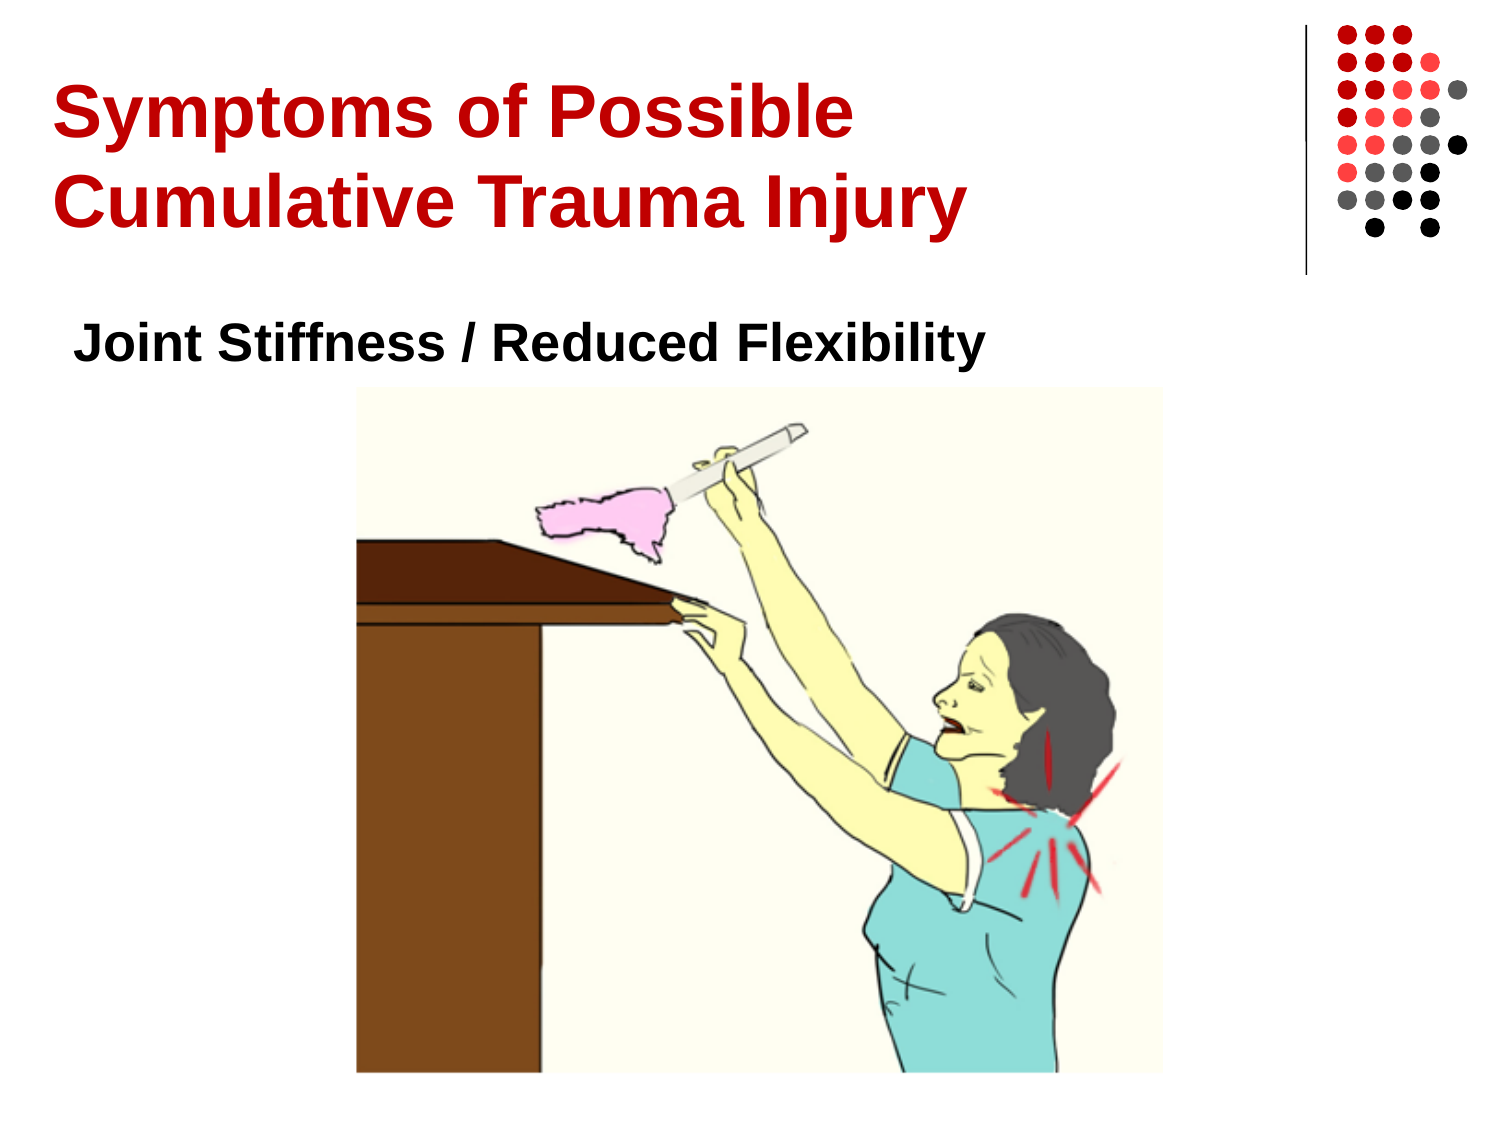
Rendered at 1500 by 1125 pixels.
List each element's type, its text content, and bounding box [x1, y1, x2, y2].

text_box Joint Stiffness / Reduced Flexibility [58, 299, 1475, 380]
title Symptoms of Possible Cumulative Trauma Injury [37, 37, 1301, 251]
picture [355, 387, 1163, 1076]
